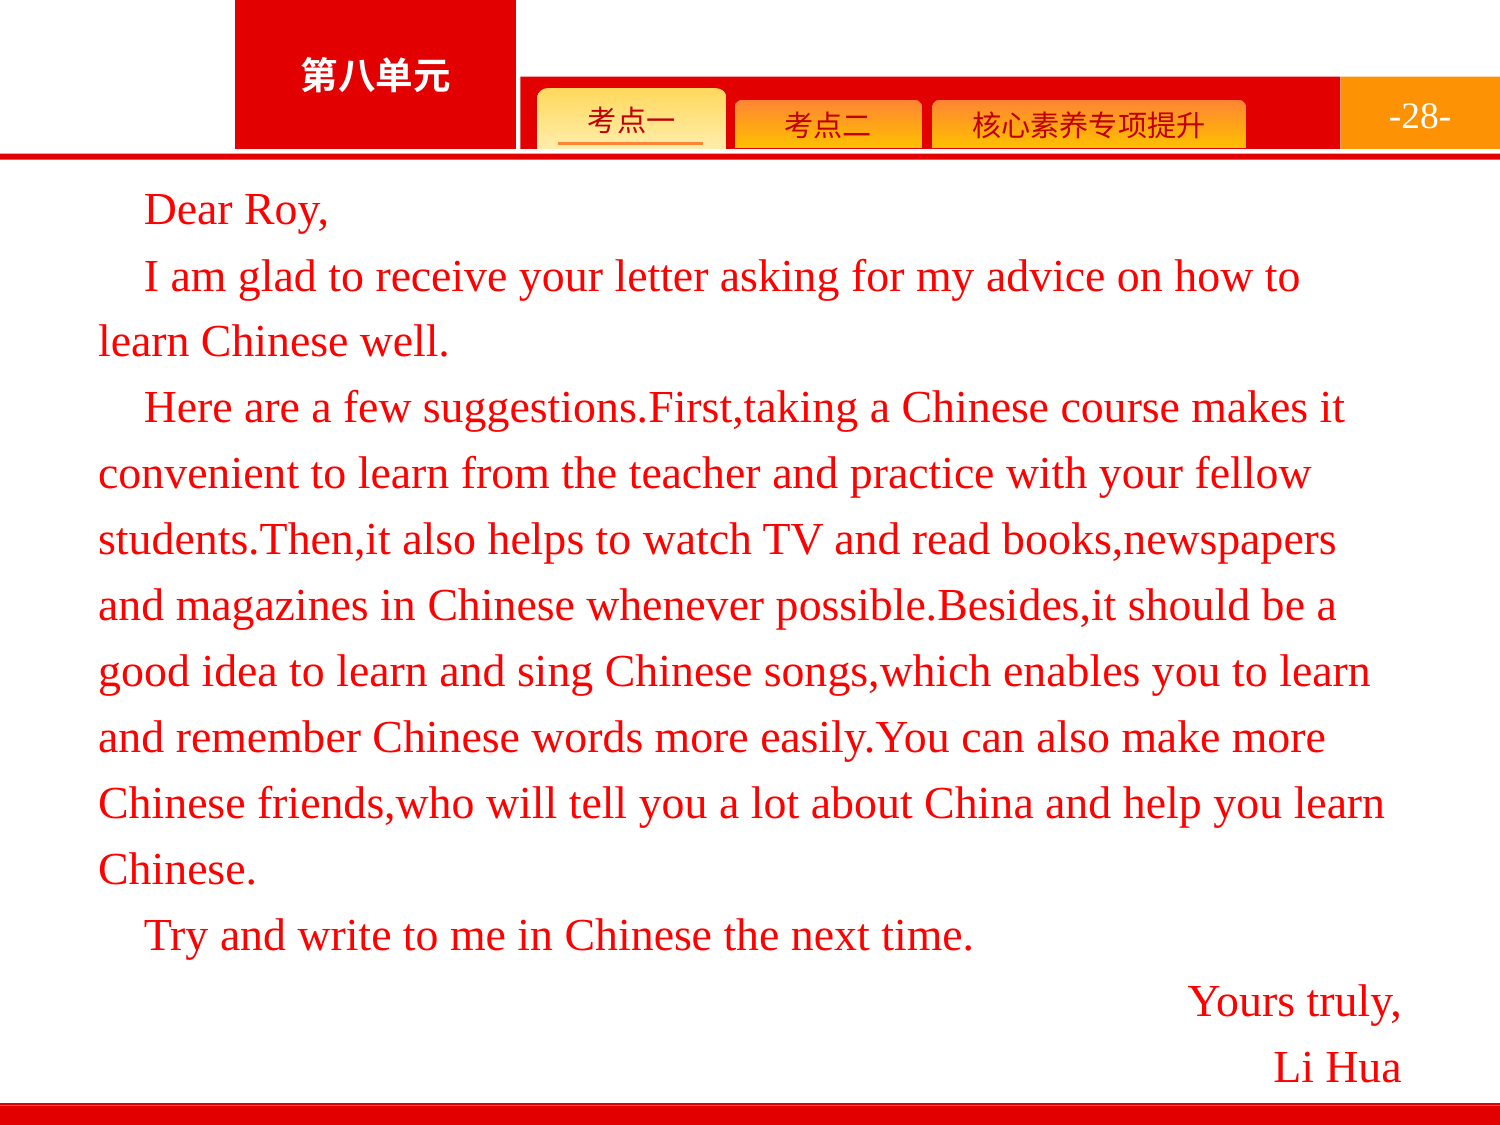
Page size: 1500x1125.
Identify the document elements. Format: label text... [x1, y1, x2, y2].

slide_number -28- [1340, 83, 1500, 144]
text_box Dear Roy, I am glad to receive your letter asking for my advice on how to learn Chinese well. Here are a few suggestions.First,taking a Chinese course makes it convenient to learn from the teacher and practice with your fellow students.Then,it also helps to watch TV and read books,newspapers and magazines in Chinese whenever possible.Besides,it should be a good idea to learn and sing Chinese songs,which enables you to learn and remember Chinese words more easily.You can also make more Chinese friends,who will tell you a lot about China and help you learn Chinese. Try and write to me in Chinese the next time. Yours truly, Li Hua [83, 160, 1417, 1100]
